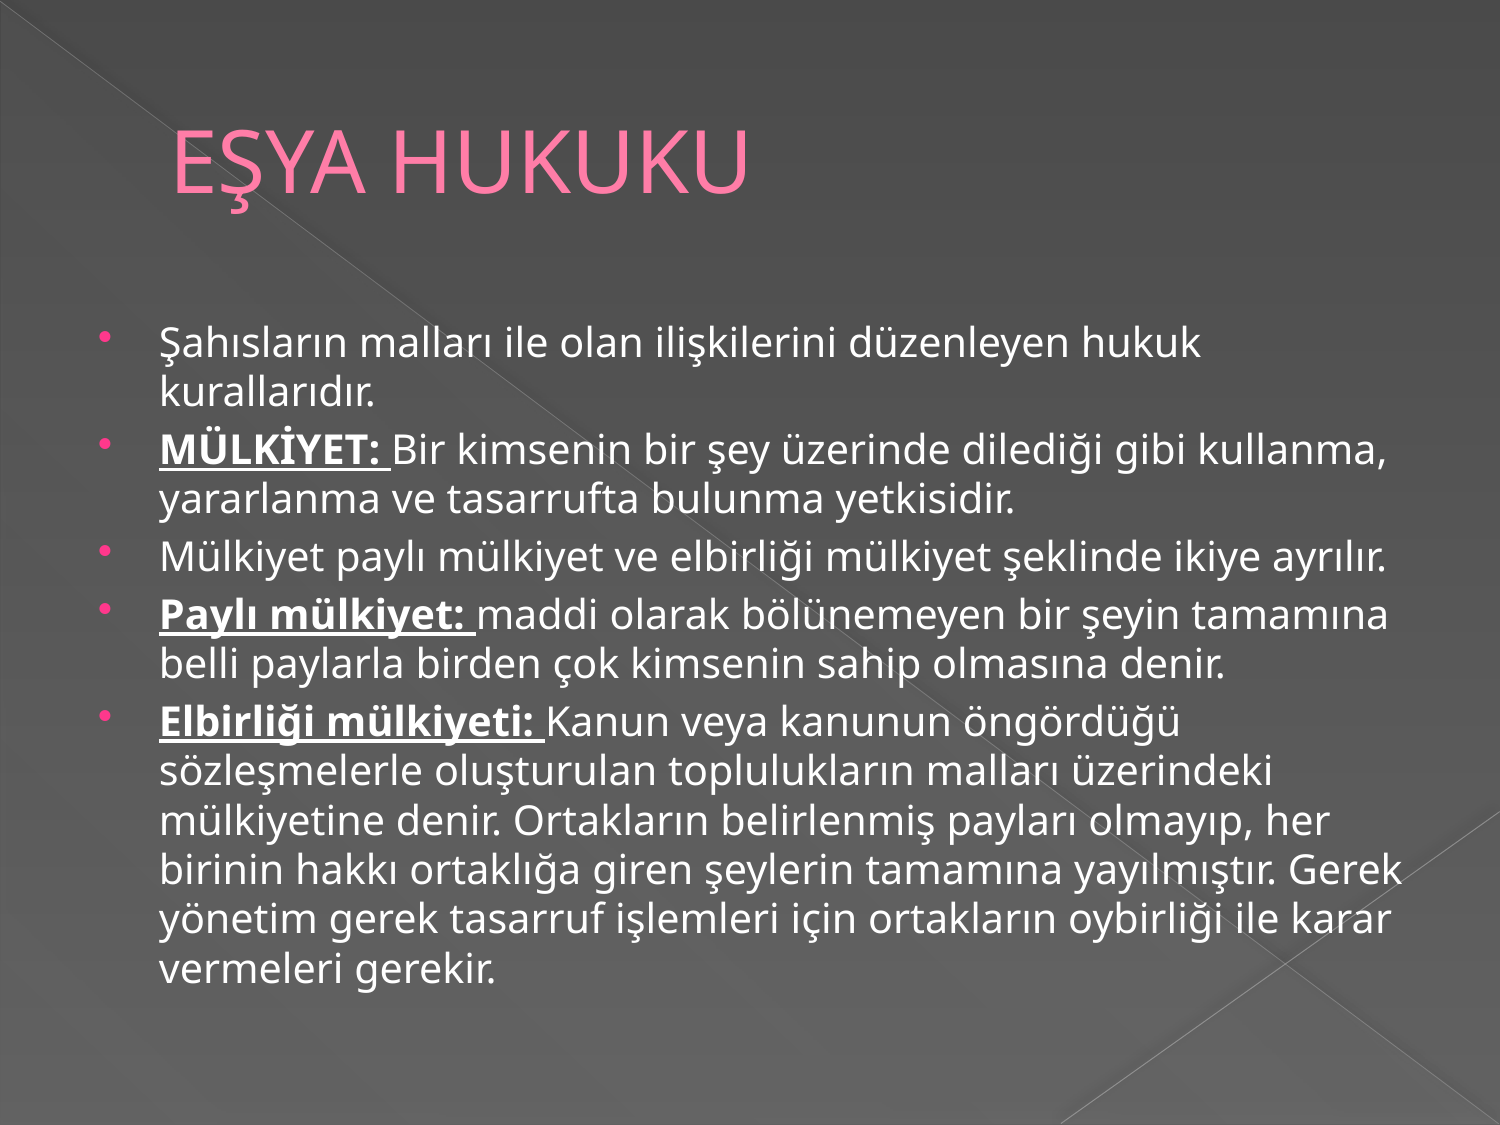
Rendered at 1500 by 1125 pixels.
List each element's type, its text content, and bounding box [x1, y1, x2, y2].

title EŞYA HUKUKU [75, 43, 1425, 274]
list Şahısların malları ile olan ilişkilerini düzenleyen hukuk kurallarıdır. MÜLKİYET: Bir kimsenin bir şey üzerinde dilediği gibi kullanma, yararlanma ve tasarrufta bulunma yetkisidir. Mülkiyet paylı mülkiyet ve elbirliği mülkiyet şeklinde ikiye ayrılır. Paylı mülkiyet: maddi olarak bölünemeyen bir şeyin tamamına belli paylarla birden çok kimsenin sahip olmasına denir. Elbirliği mülkiyeti: Kanun veya kanunun öngördüğü sözleşmelerle oluşturulan toplulukların malları üzerindeki mülkiyetine denir. Ortakların belirlenmiş payları olmayıp, her birinin hakkı ortaklığa giren şeylerin tamamına yayılmıştır. Gerek yönetim gerek tasarruf işlemleri için ortakların oybirliği ile karar vermeleri gerekir. [75, 308, 1425, 1059]
